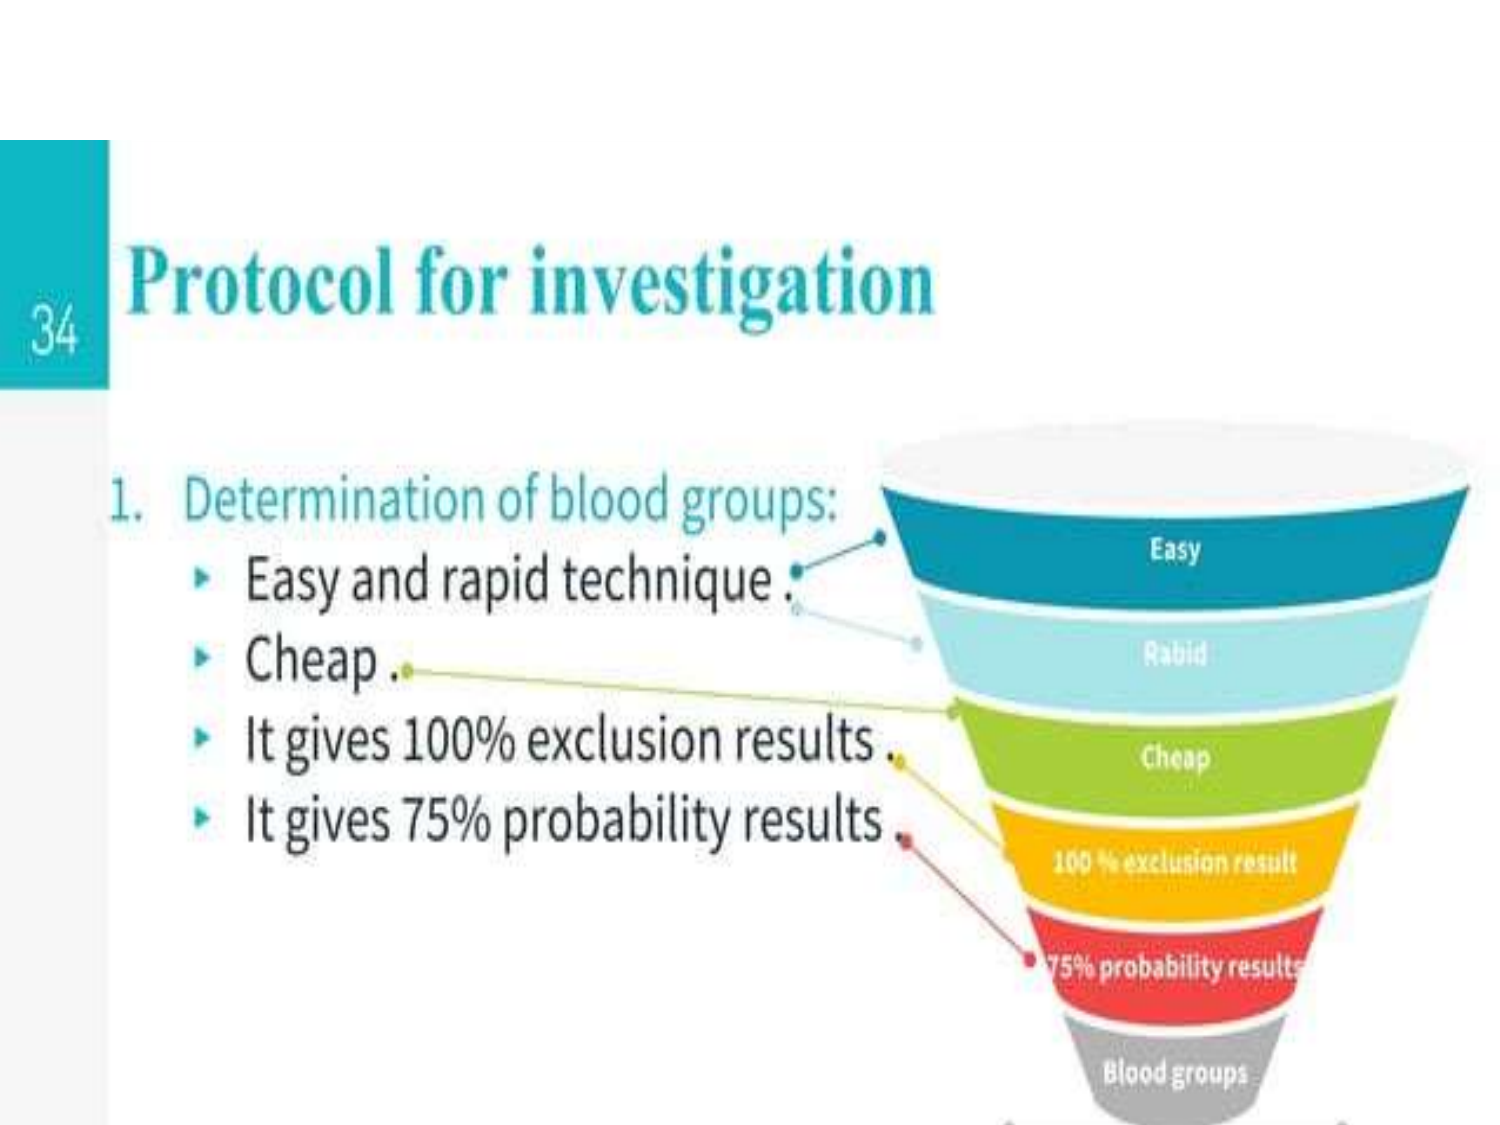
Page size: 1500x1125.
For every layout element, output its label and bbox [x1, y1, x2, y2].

picture [0, 139, 1500, 1125]
